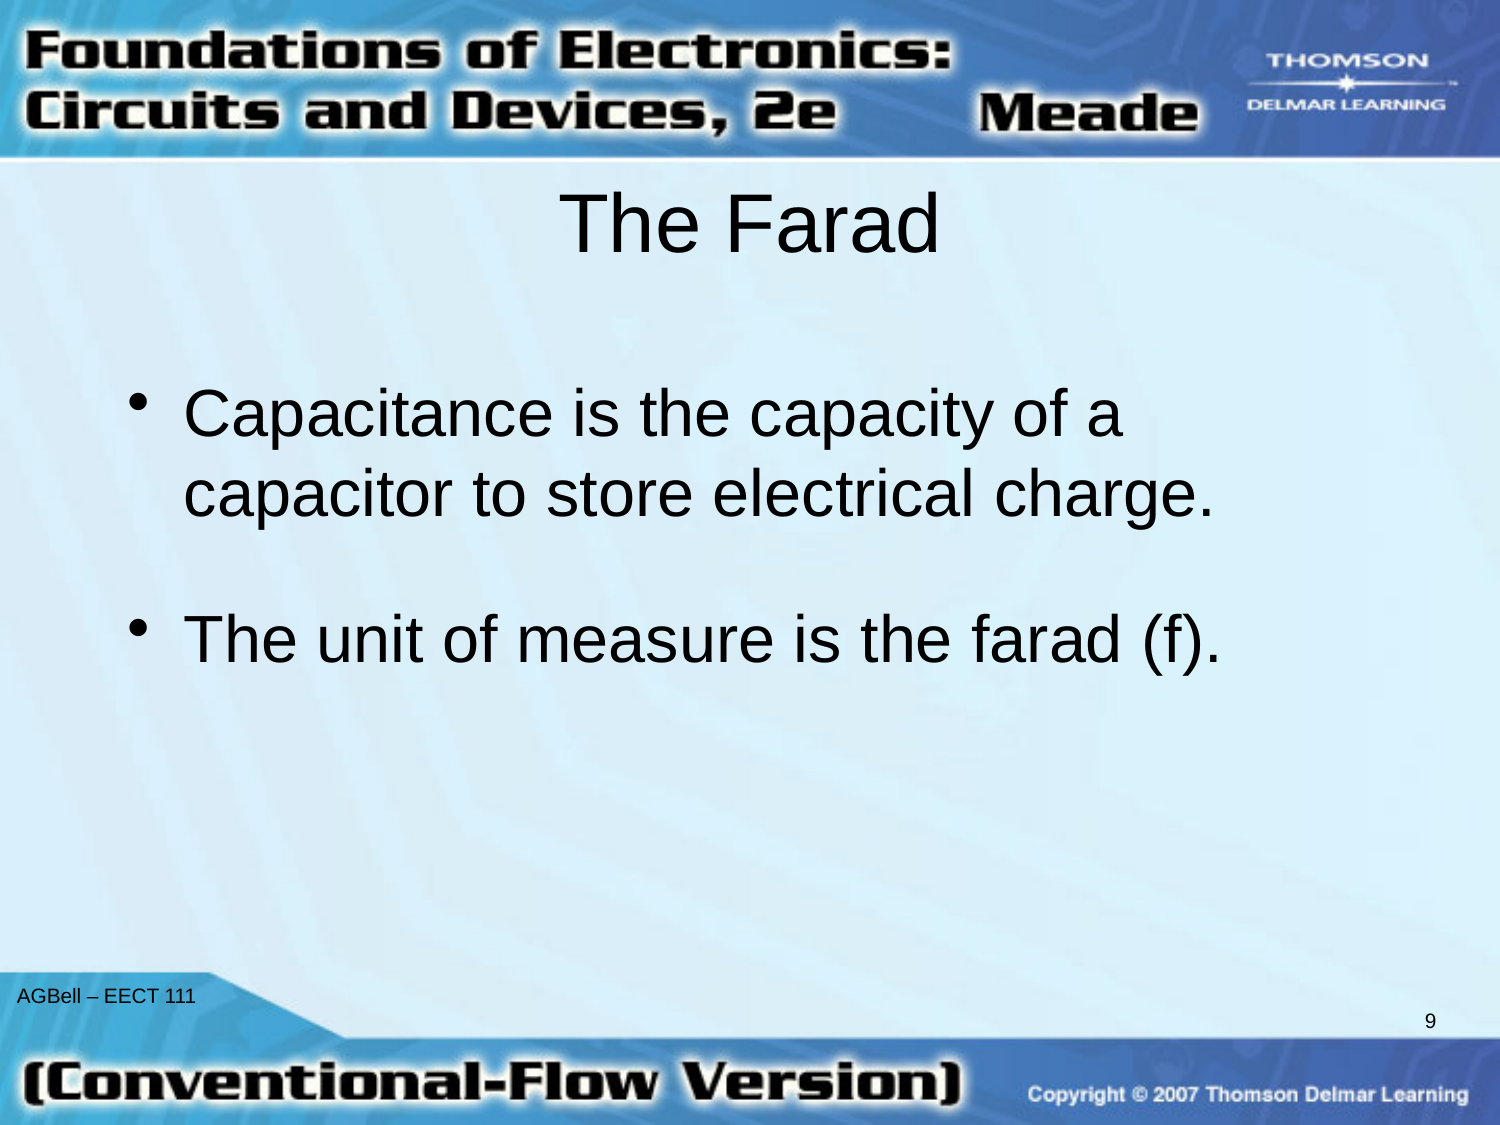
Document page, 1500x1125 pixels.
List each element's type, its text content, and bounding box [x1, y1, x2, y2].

picture [0, 0, 1500, 1125]
title The Farad [112, 125, 1388, 313]
list Capacitance is the capacity of a capacitor to store electrical charge. The unit of measure is the farad (f). [112, 362, 1388, 1000]
